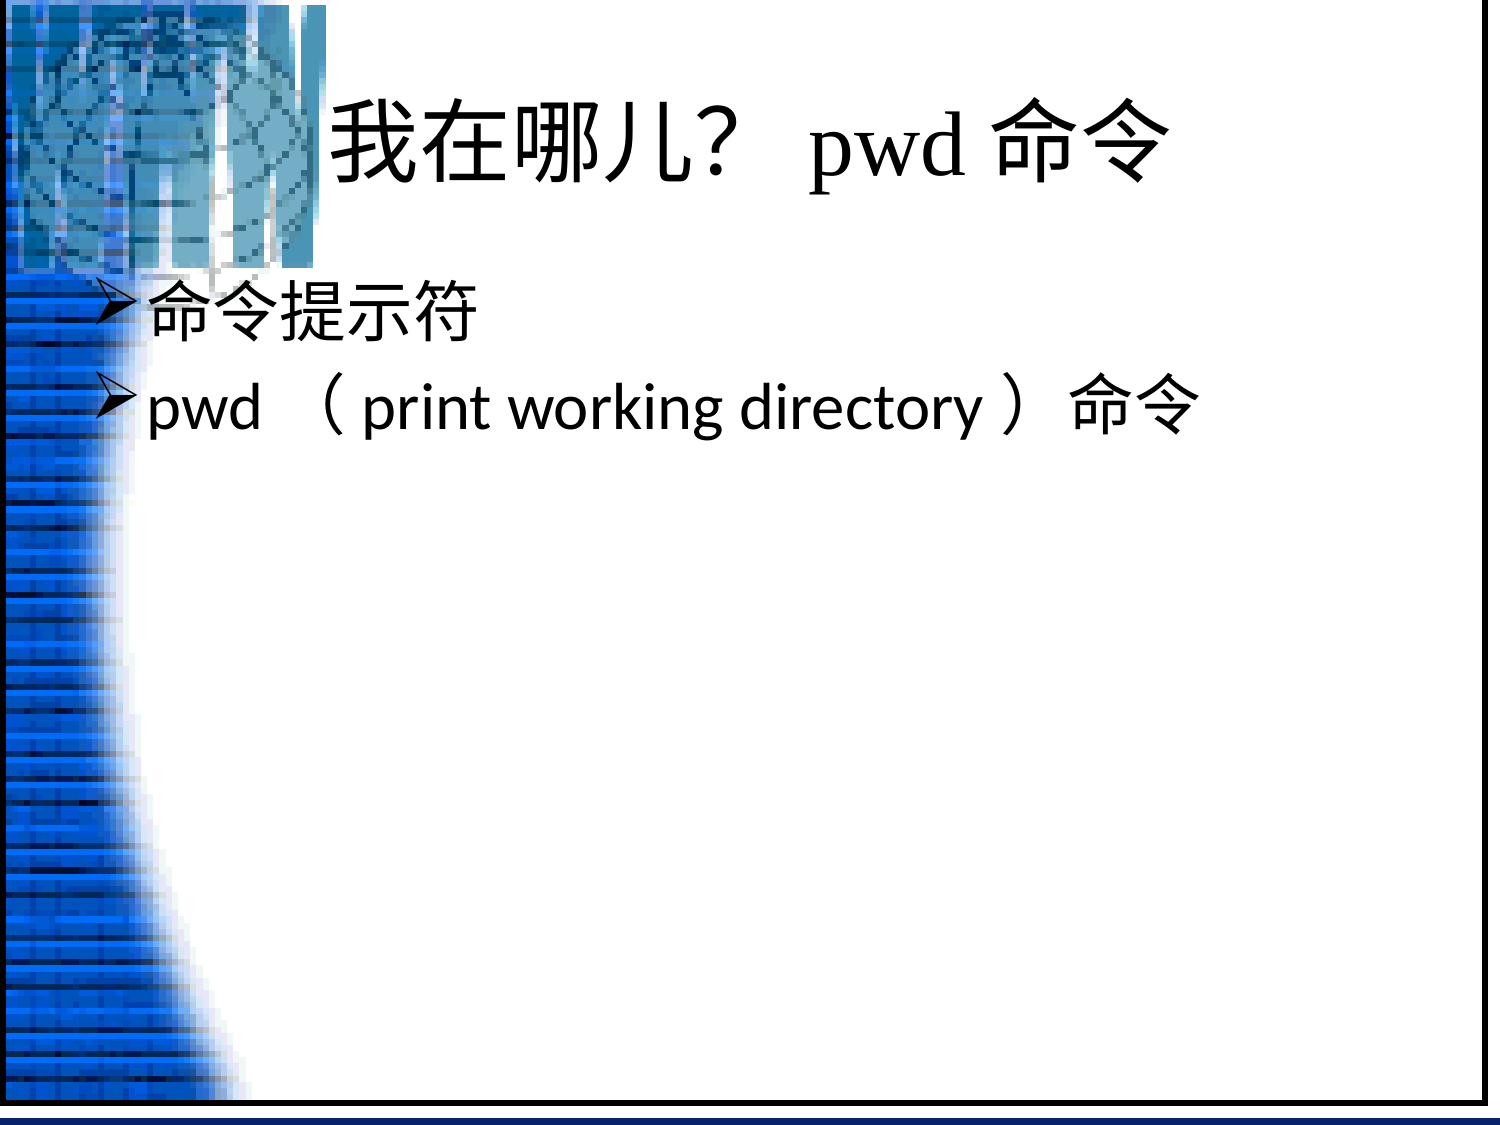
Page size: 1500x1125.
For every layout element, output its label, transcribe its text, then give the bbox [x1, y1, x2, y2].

picture [0, 0, 1500, 1125]
title 我在哪儿？pwd命令 [75, 45, 1425, 233]
list 命令提示符 pwd（print working directory）命令 [75, 262, 1425, 1005]
